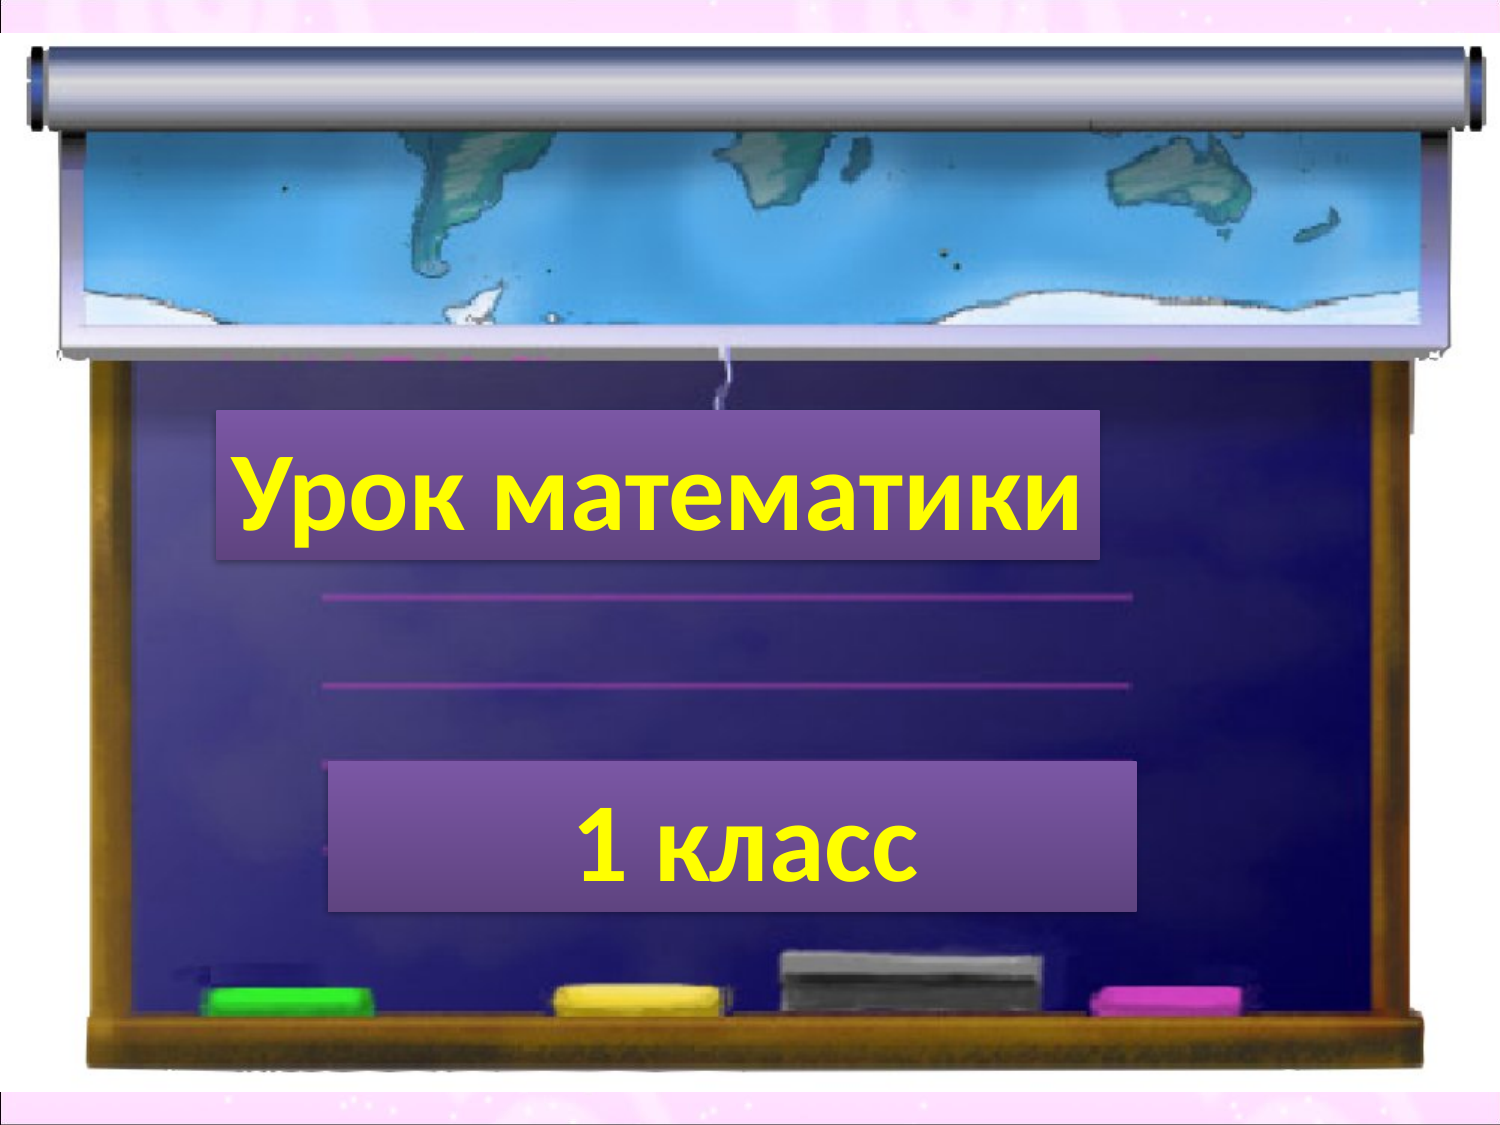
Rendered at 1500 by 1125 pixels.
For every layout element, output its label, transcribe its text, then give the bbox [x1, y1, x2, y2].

picture [0, 0, 1500, 1125]
text_box Урок математики [216, 410, 1100, 560]
text_box 1 класс [328, 761, 1137, 912]
